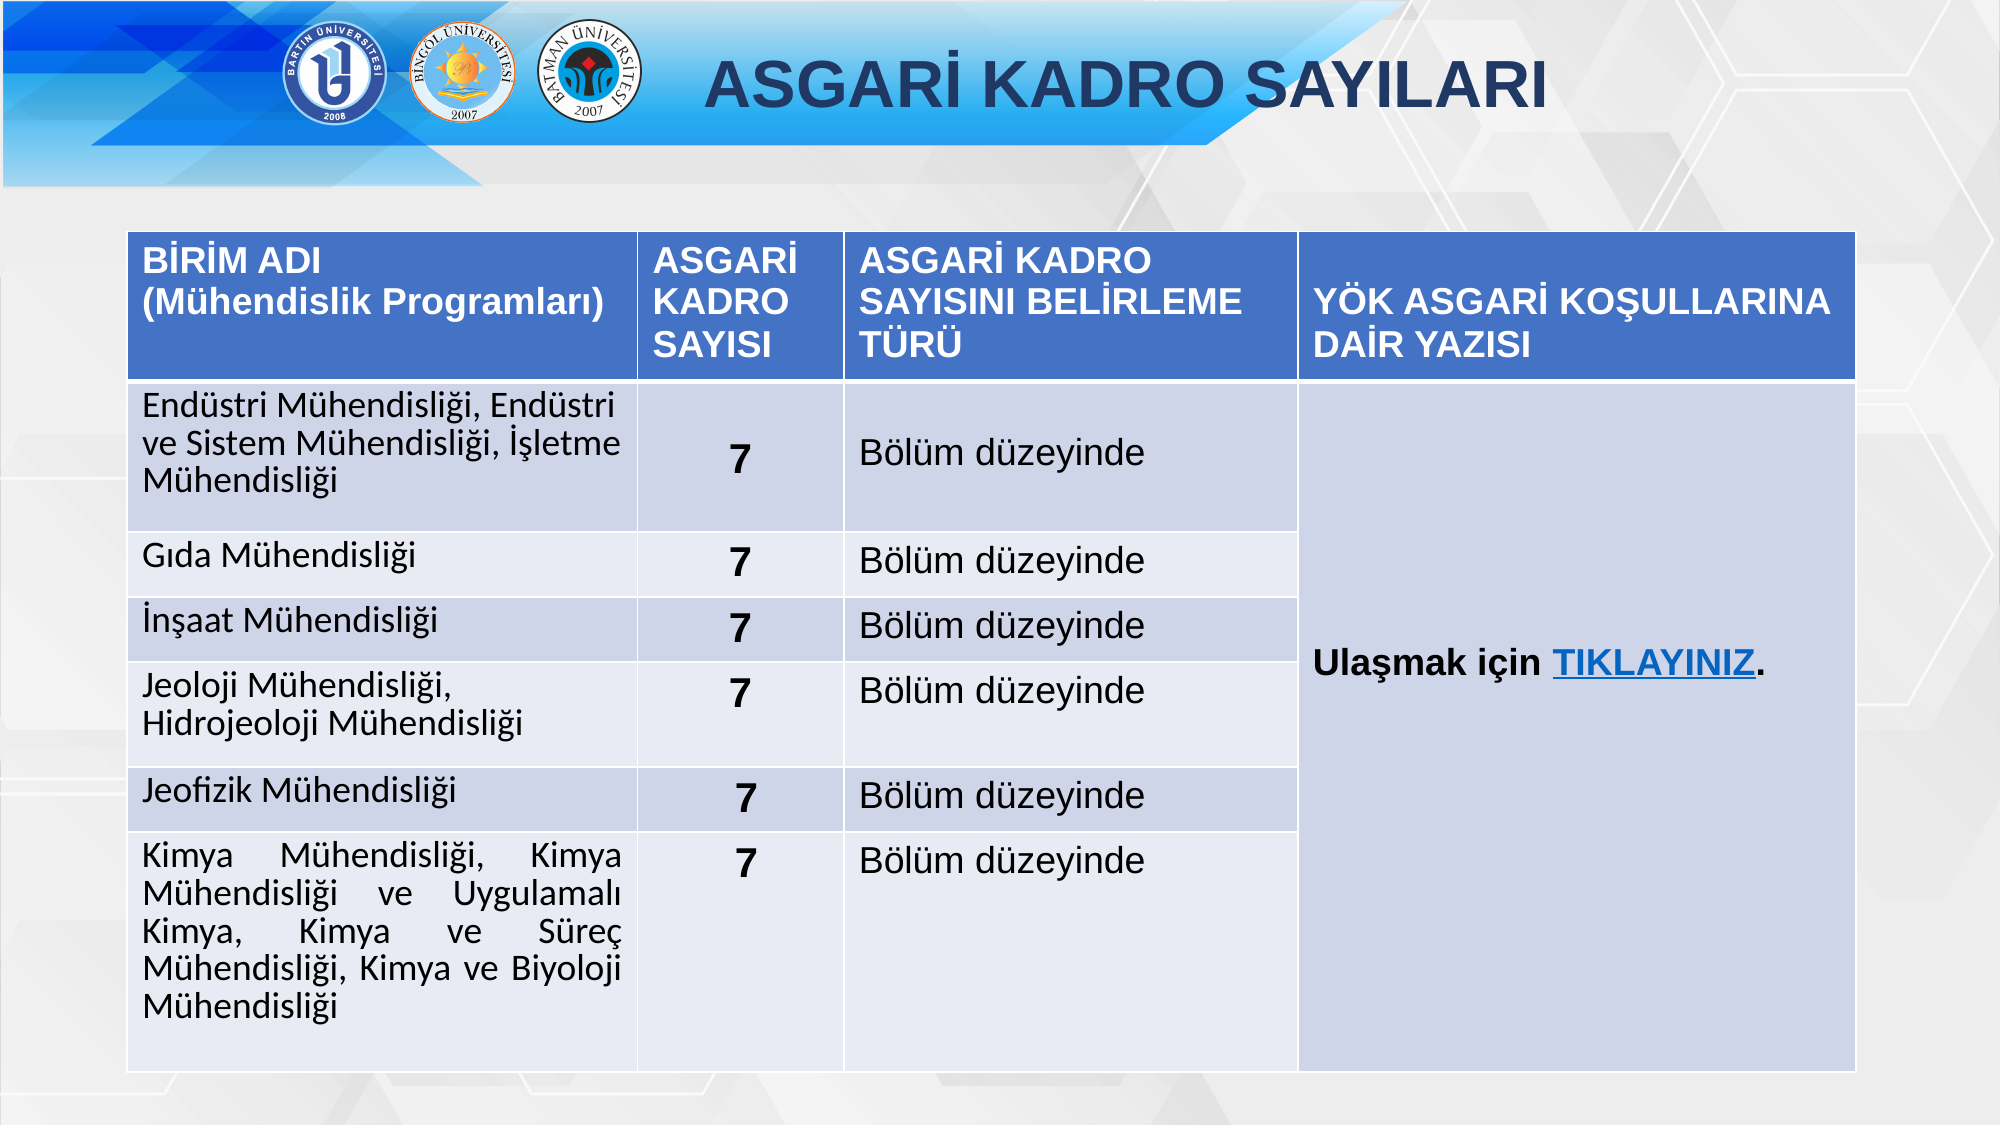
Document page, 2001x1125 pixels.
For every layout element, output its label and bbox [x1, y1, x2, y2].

picture [0, 0, 2000, 1125]
text_box [3, 1, 1748, 201]
